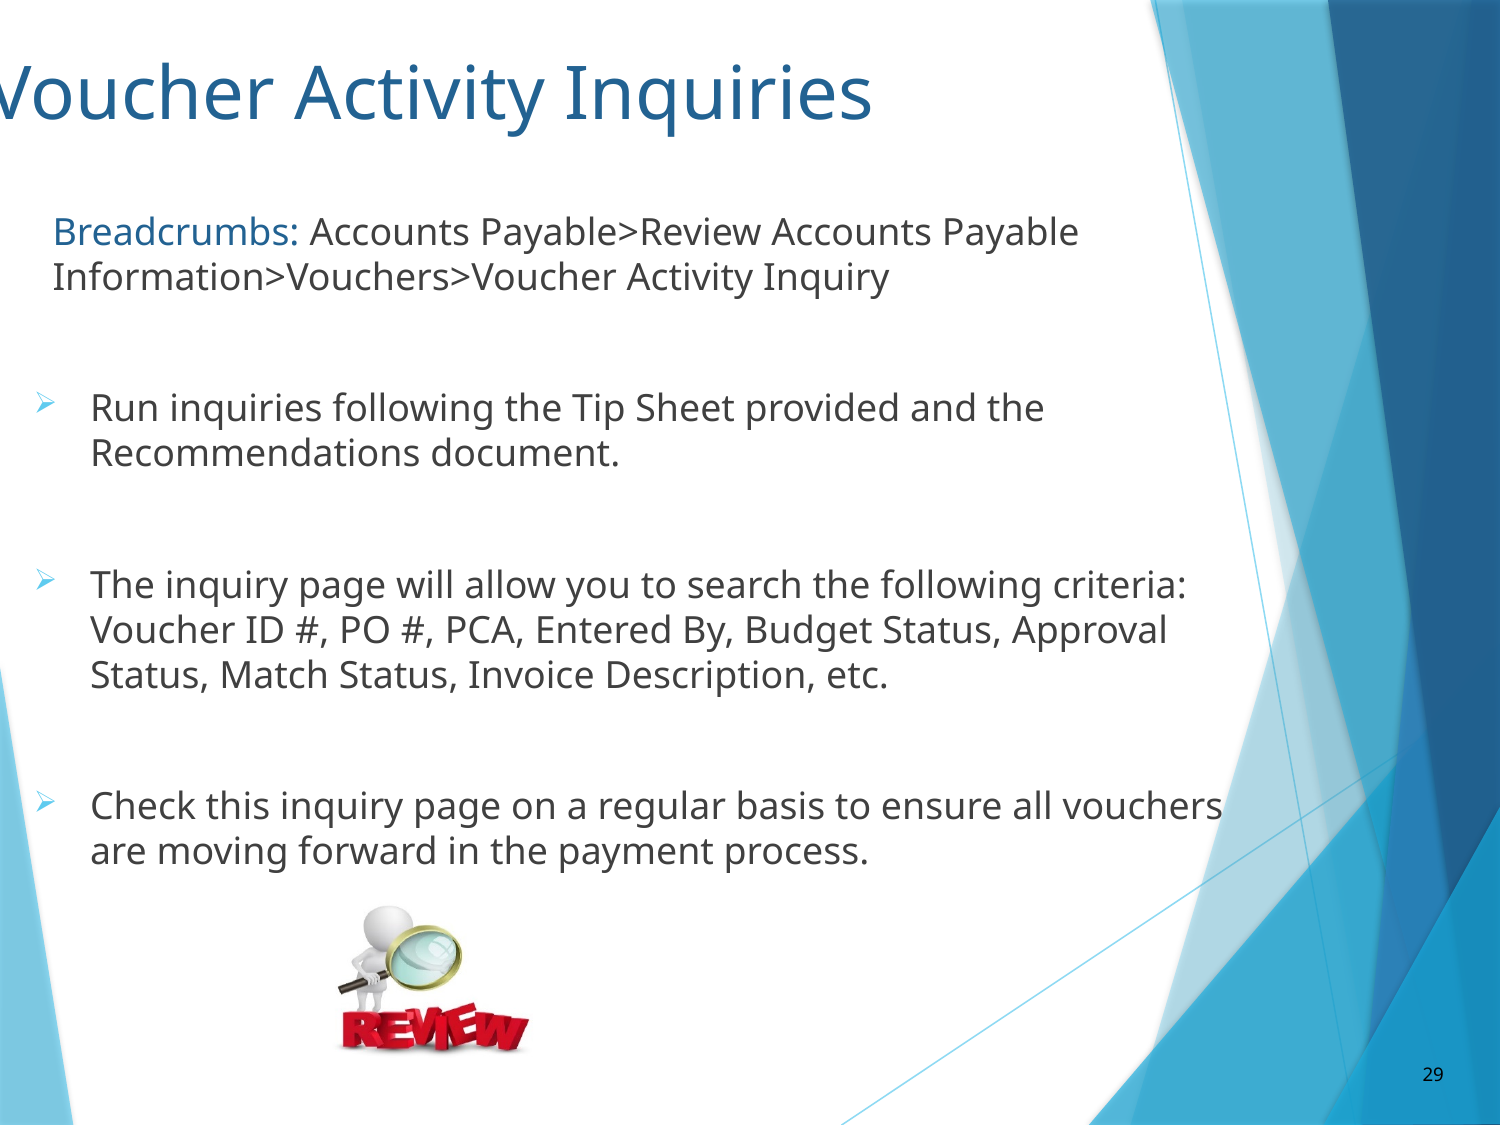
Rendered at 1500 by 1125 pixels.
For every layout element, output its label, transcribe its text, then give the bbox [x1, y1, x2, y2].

picture [324, 886, 538, 1076]
slide_number 29 [1374, 1045, 1460, 1105]
title Voucher Activity Inquiries [0, 37, 1057, 143]
list Breadcrumbs: Accounts Payable>Review Accounts Payable Information>Vouchers>Voucher Activity Inquiry Run inquiries following the Tip Sheet provided and the Recommendations document. The inquiry page will allow you to search the following criteria: Voucher ID #, PO #, PCA, Entered By, Budget Status, Approval Status, Match Status, Invoice Description, etc. Check this inquiry page on a regular basis to ensure all vouchers are moving forward in the payment process. [18, 200, 1263, 1075]
